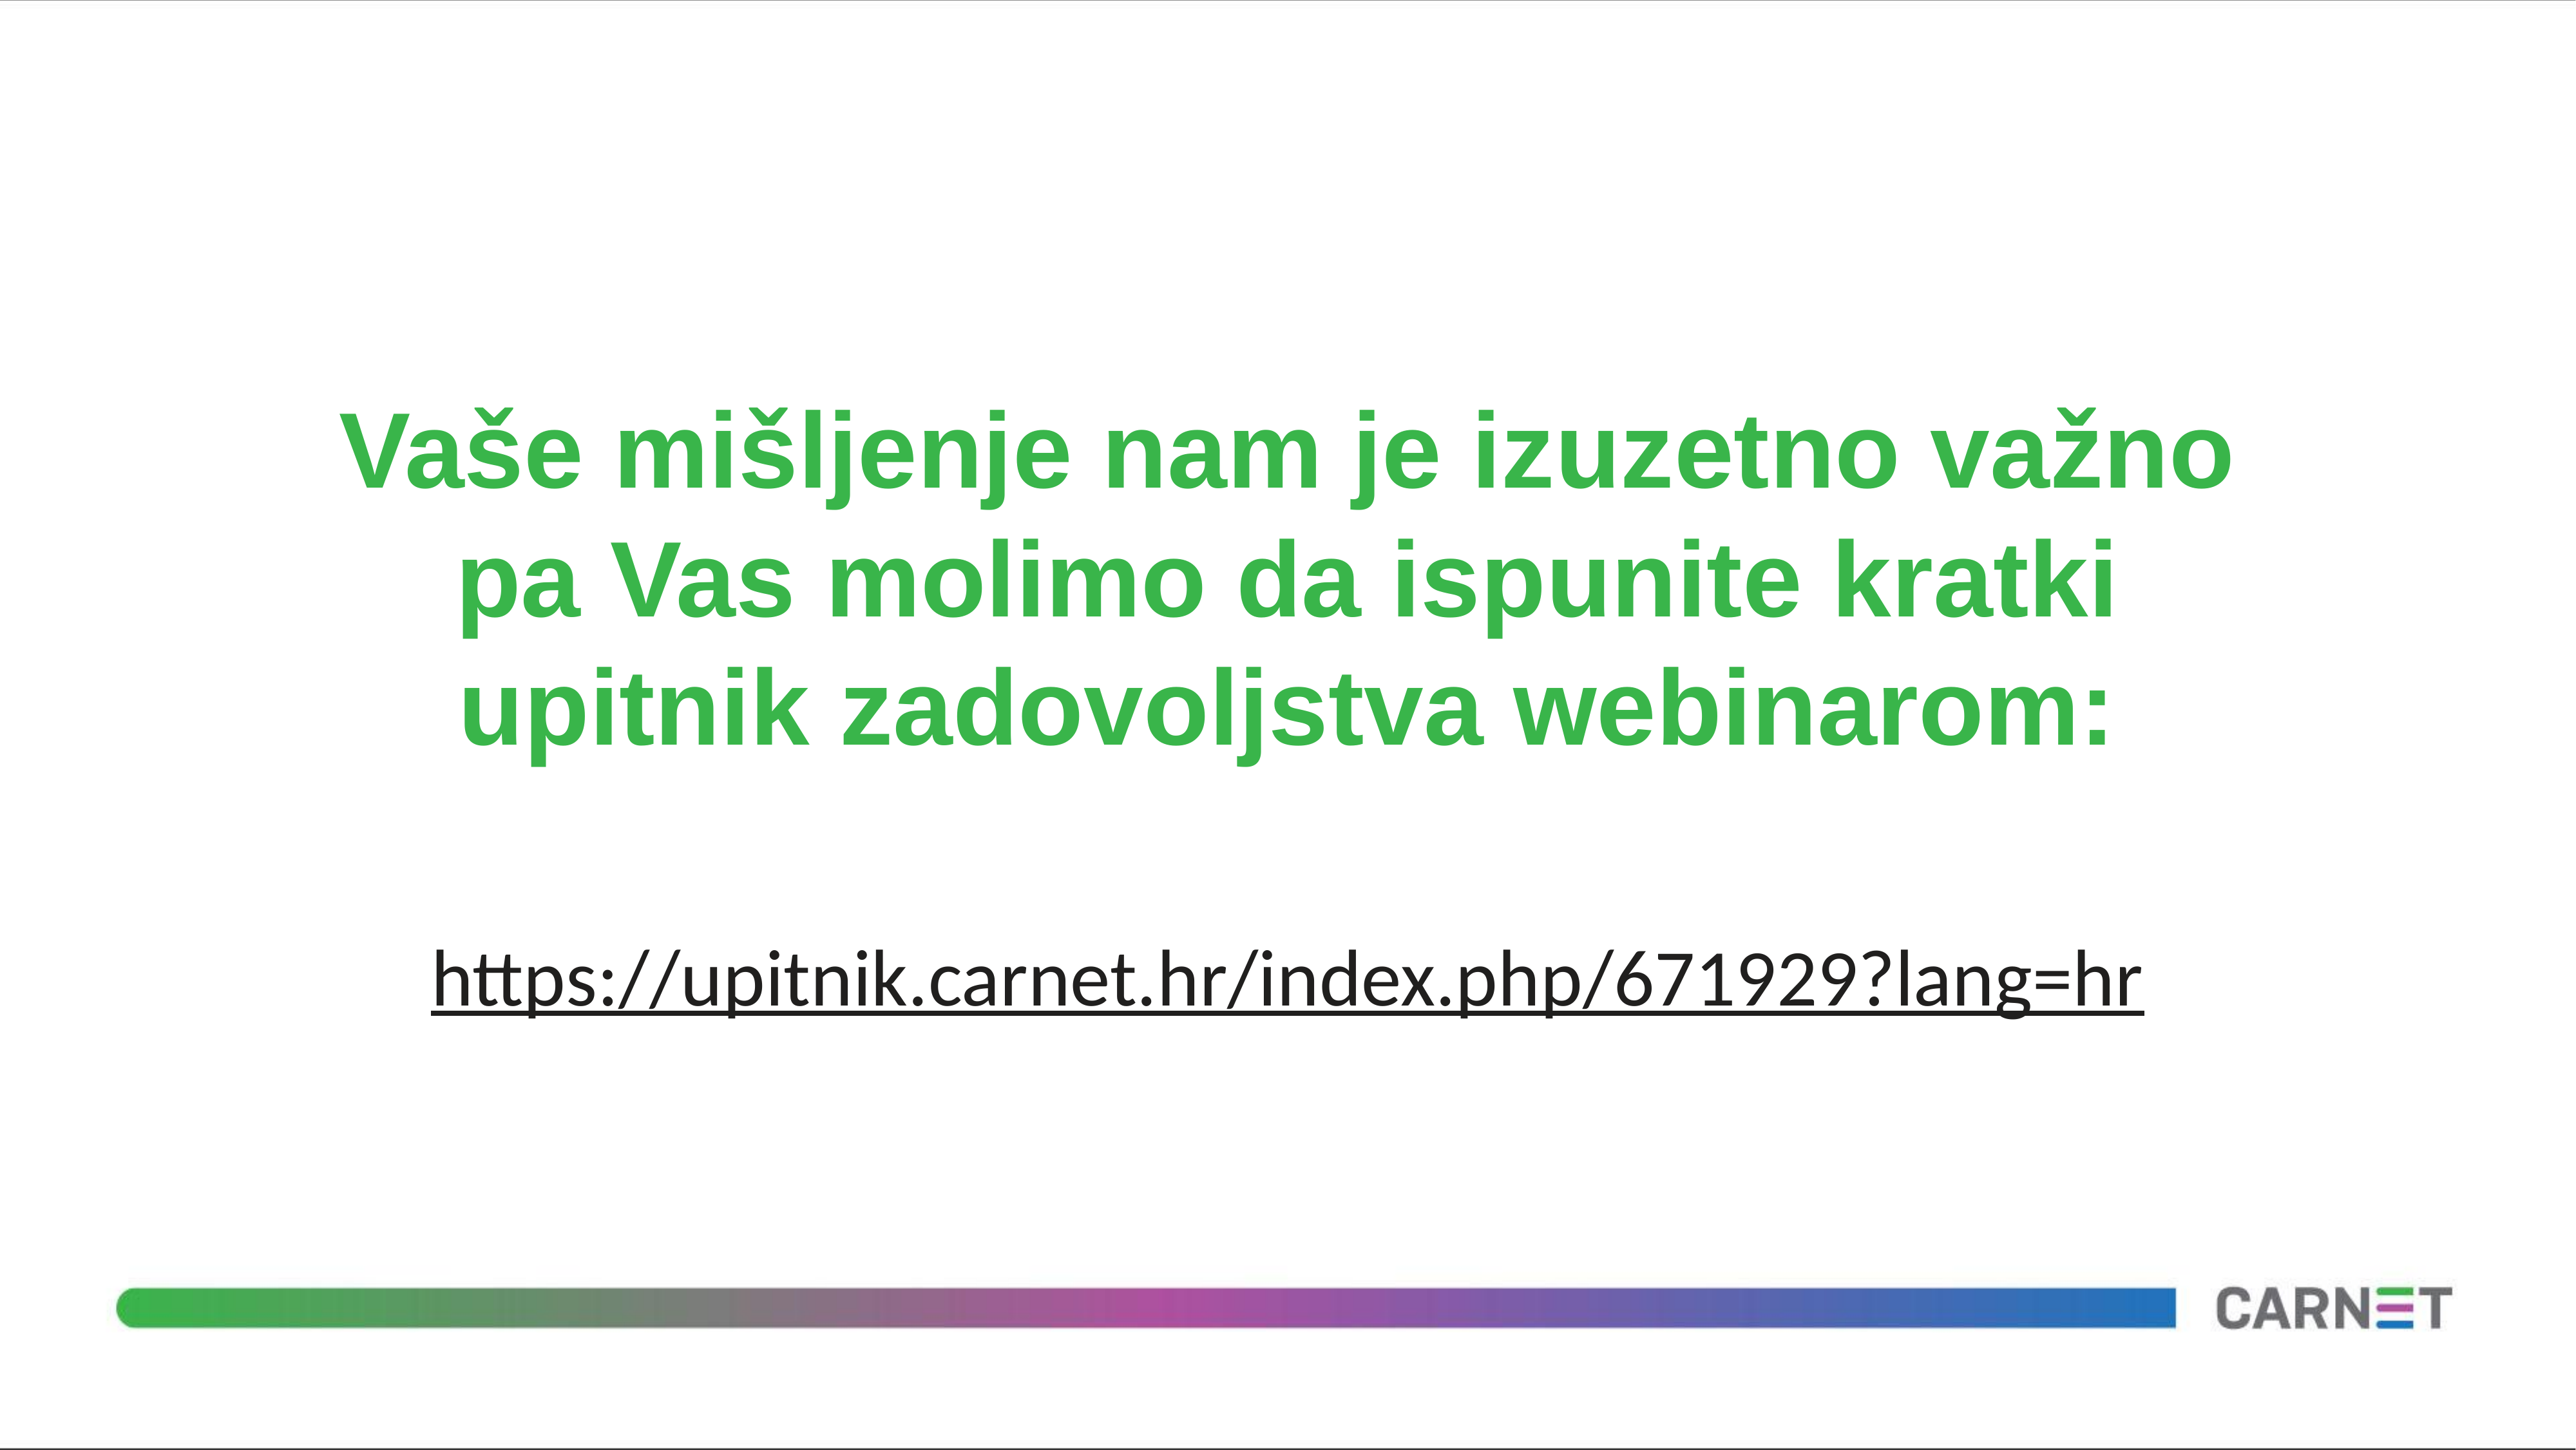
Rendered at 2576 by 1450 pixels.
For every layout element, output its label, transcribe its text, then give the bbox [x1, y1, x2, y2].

picture [0, 0, 2576, 1450]
list Vaše mišljenje nam je izuzetno važno pa Vas molimo da ispunite kratki upitnik zadovoljstva webinarom: https://upitnik.carnet.hr/index.php/671929?lang=hr [318, 162, 2258, 1241]
